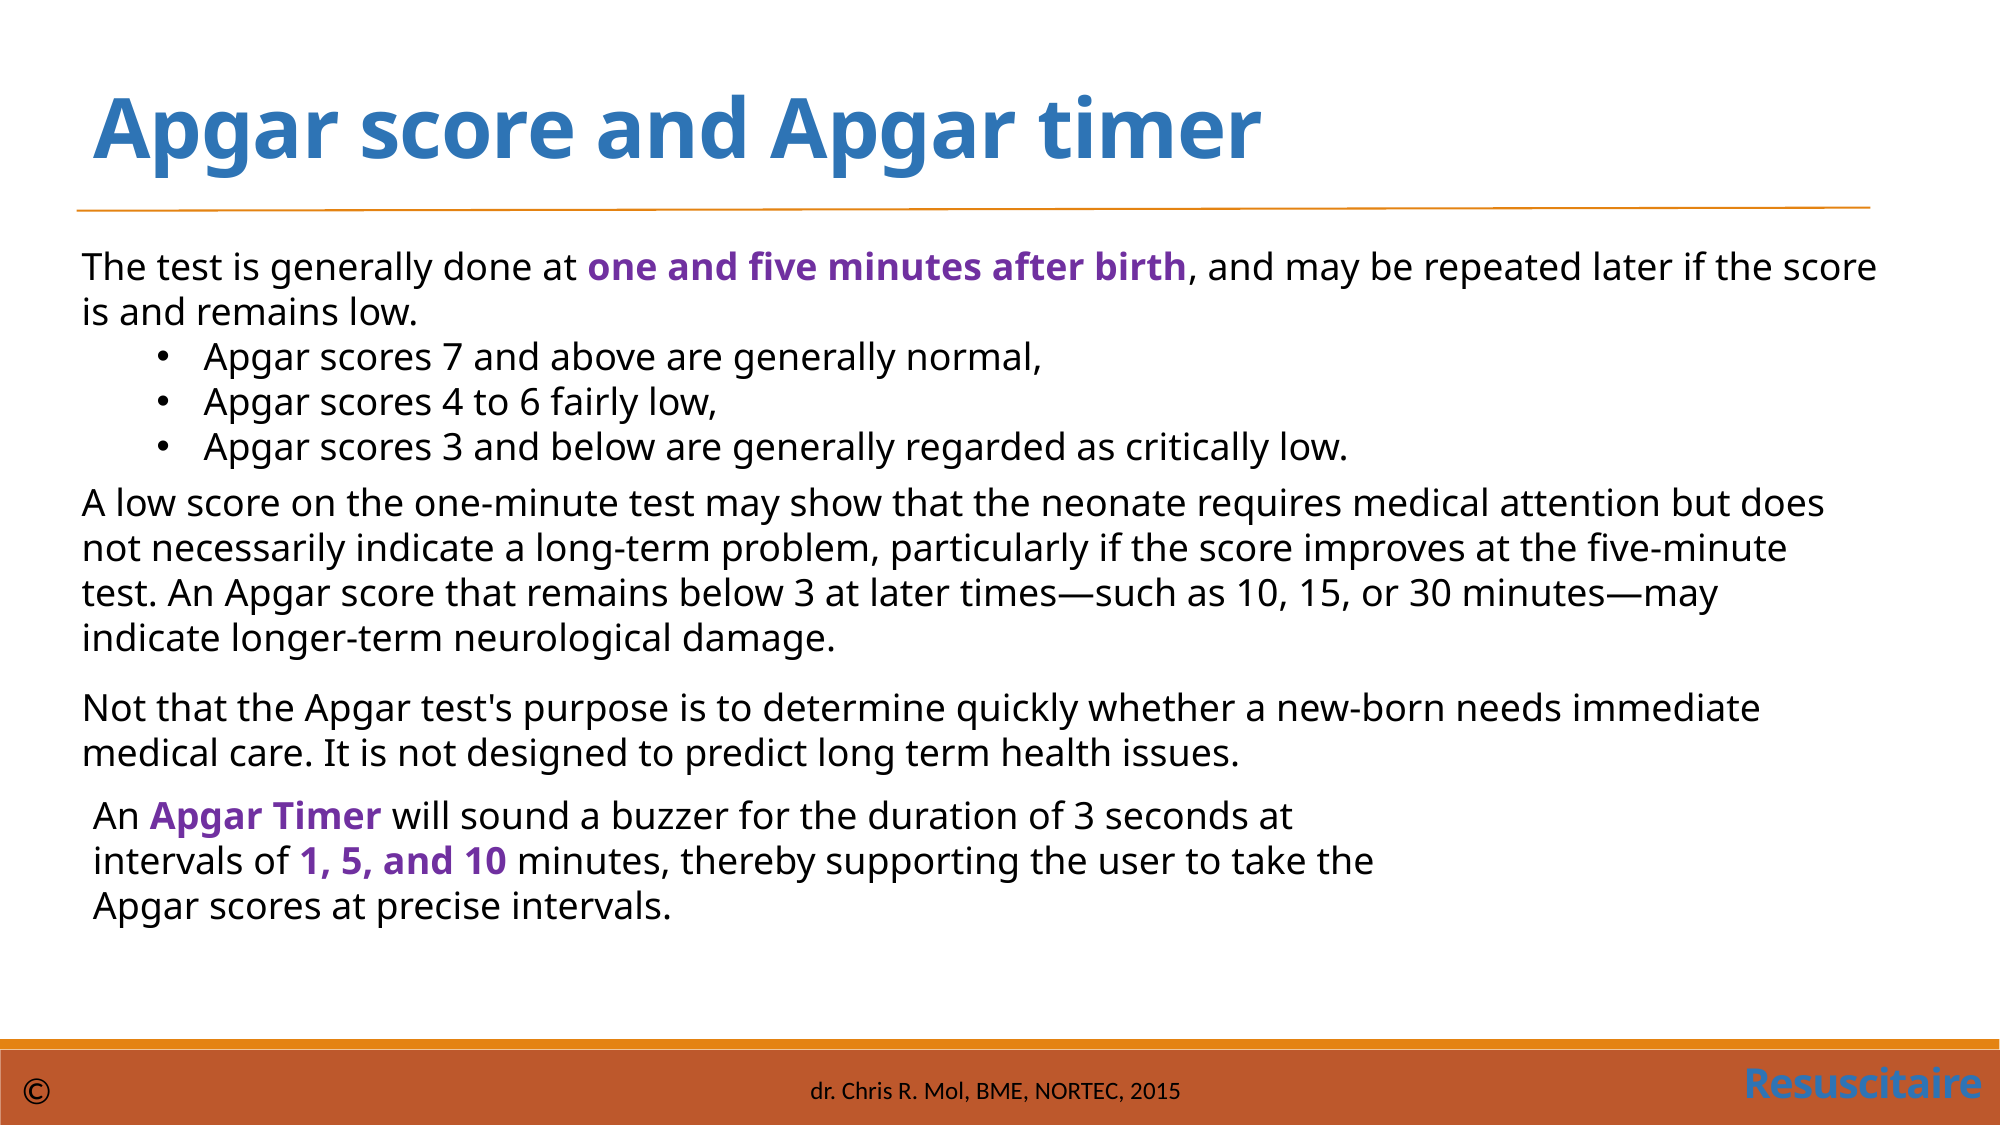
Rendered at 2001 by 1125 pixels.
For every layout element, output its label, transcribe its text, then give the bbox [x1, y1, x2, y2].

text_box The test is generally done at one and five minutes after birth, and may be repeated later if the score is and remains low. Apgar scores 7 and above are generally normal, Apgar scores 4 to 6 fairly low, Apgar scores 3 and below are generally regarded as critically low. [66, 235, 1918, 476]
text_box Resuscitaire [1498, 1056, 1998, 1115]
text_box dr. Chris R. Mol, BME, NORTEC, 2015 [68, 1067, 1498, 1112]
text_box A low score on the one-minute test may show that the neonate requires medical attention but does not necessarily indicate a long-term problem, particularly if the score improves at the five-minute test. An Apgar score that remains below 3 at later times—such as 10, 15, or 30 minutes—may indicate longer-term neurological damage. Not that the Apgar test's purpose is to determine quickly whether a new-born needs immediate medical care. It is not designed to predict long term health issues. [66, 472, 1860, 782]
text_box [76, 207, 1871, 212]
title Apgar score and Apgar timer [78, 72, 1314, 183]
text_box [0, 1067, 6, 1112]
text_box © [6, 1059, 68, 1120]
text_box An Apgar Timer will sound a buzzer for the duration of 3 seconds at intervals of 1, 5, and 10 minutes, thereby supporting the user to take the Apgar scores at precise intervals. [78, 784, 1464, 934]
